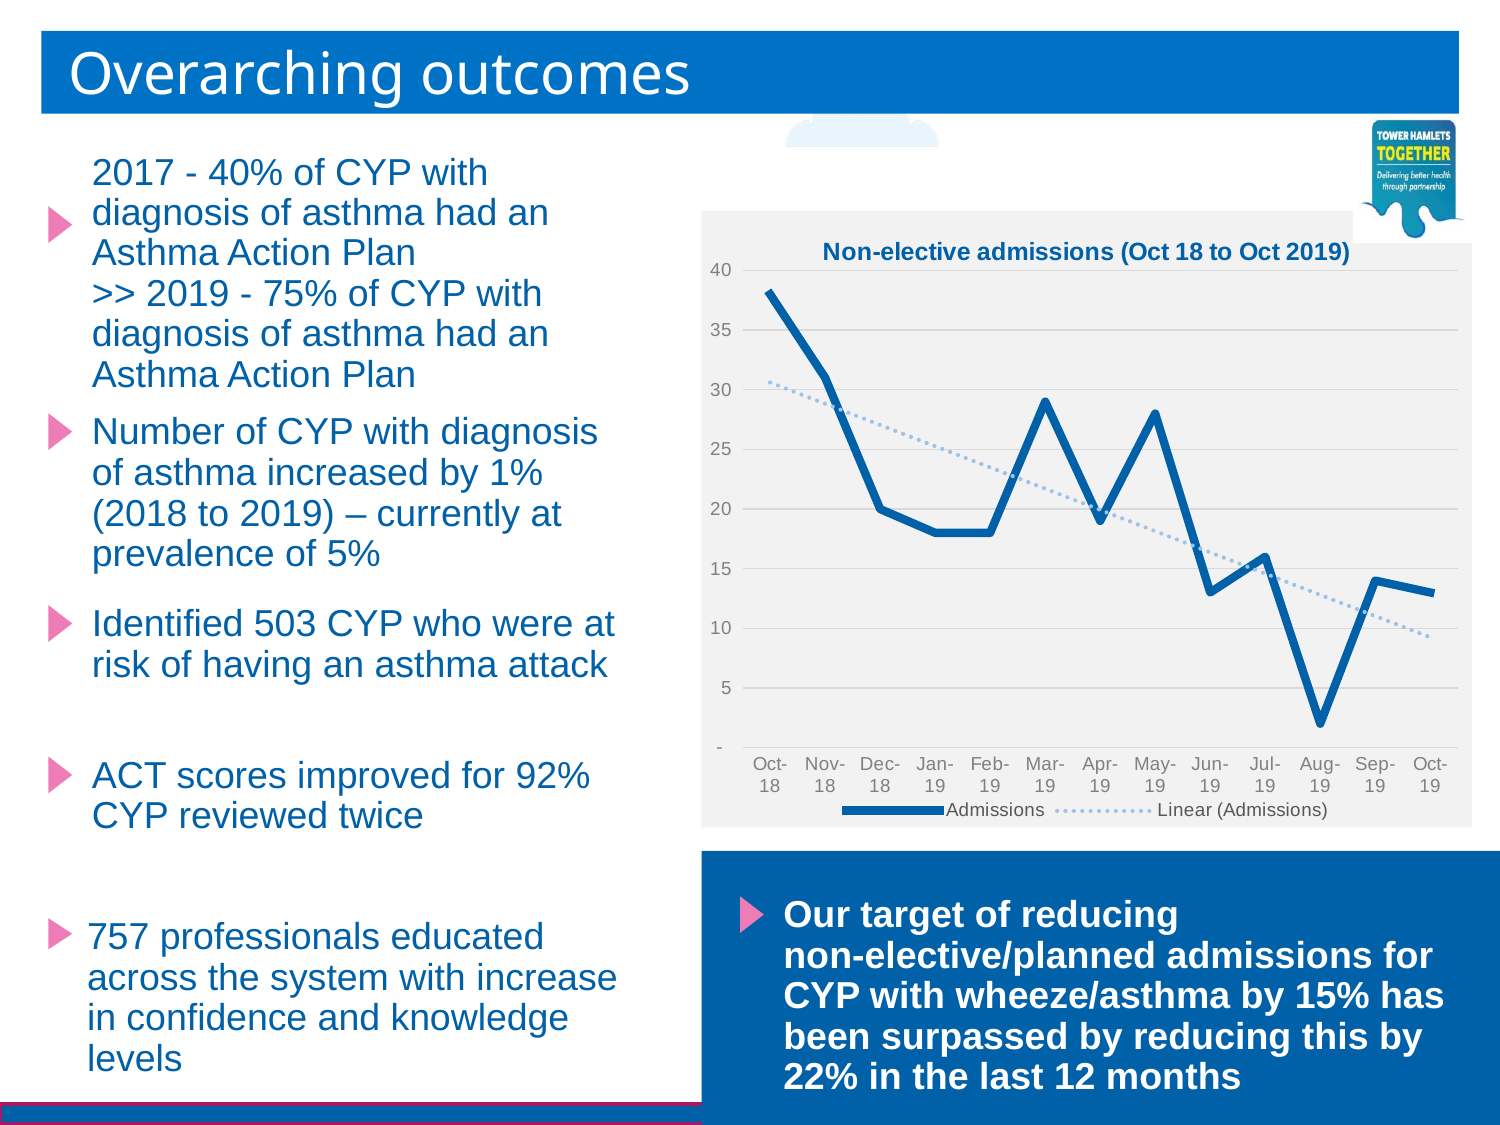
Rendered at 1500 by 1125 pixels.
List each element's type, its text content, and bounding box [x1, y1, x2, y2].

chart [701, 210, 1473, 828]
text_box Overarching outcomes [41, 30, 1459, 114]
text_box Number of CYP with diagnosis of asthma increased by 1% (2018 to 2019) – currently at prevalence of 5% [76, 405, 652, 581]
text_box 2017 - 40% of CYP with diagnosis of asthma had an Asthma Action Plan >> 2019 - 75% of CYP with diagnosis of asthma had an Asthma Action Plan [76, 145, 652, 343]
text_box [46, 603, 75, 644]
text_box Our target of reducing non-elective/planned admissions for CYP with wheeze/asthma by 15% has been surpassed by reducing this by 22% in the last 12 months [768, 888, 1466, 1057]
text_box 757 professionals educated across the system with increase in confidence and knowledge levels [72, 909, 647, 1031]
picture [1353, 108, 1472, 244]
text_box [700, 849, 1500, 1125]
text_box [738, 894, 766, 935]
text_box [46, 204, 75, 245]
text_box Identified 503 CYP who were at risk of having an asthma attack [76, 596, 652, 738]
text_box [46, 916, 75, 952]
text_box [754, 38, 949, 174]
text_box [46, 754, 75, 796]
text_box ACT scores improved for 92% CYP reviewed twice [76, 748, 652, 891]
text_box [0, 1102, 700, 1125]
text_box [46, 411, 75, 452]
